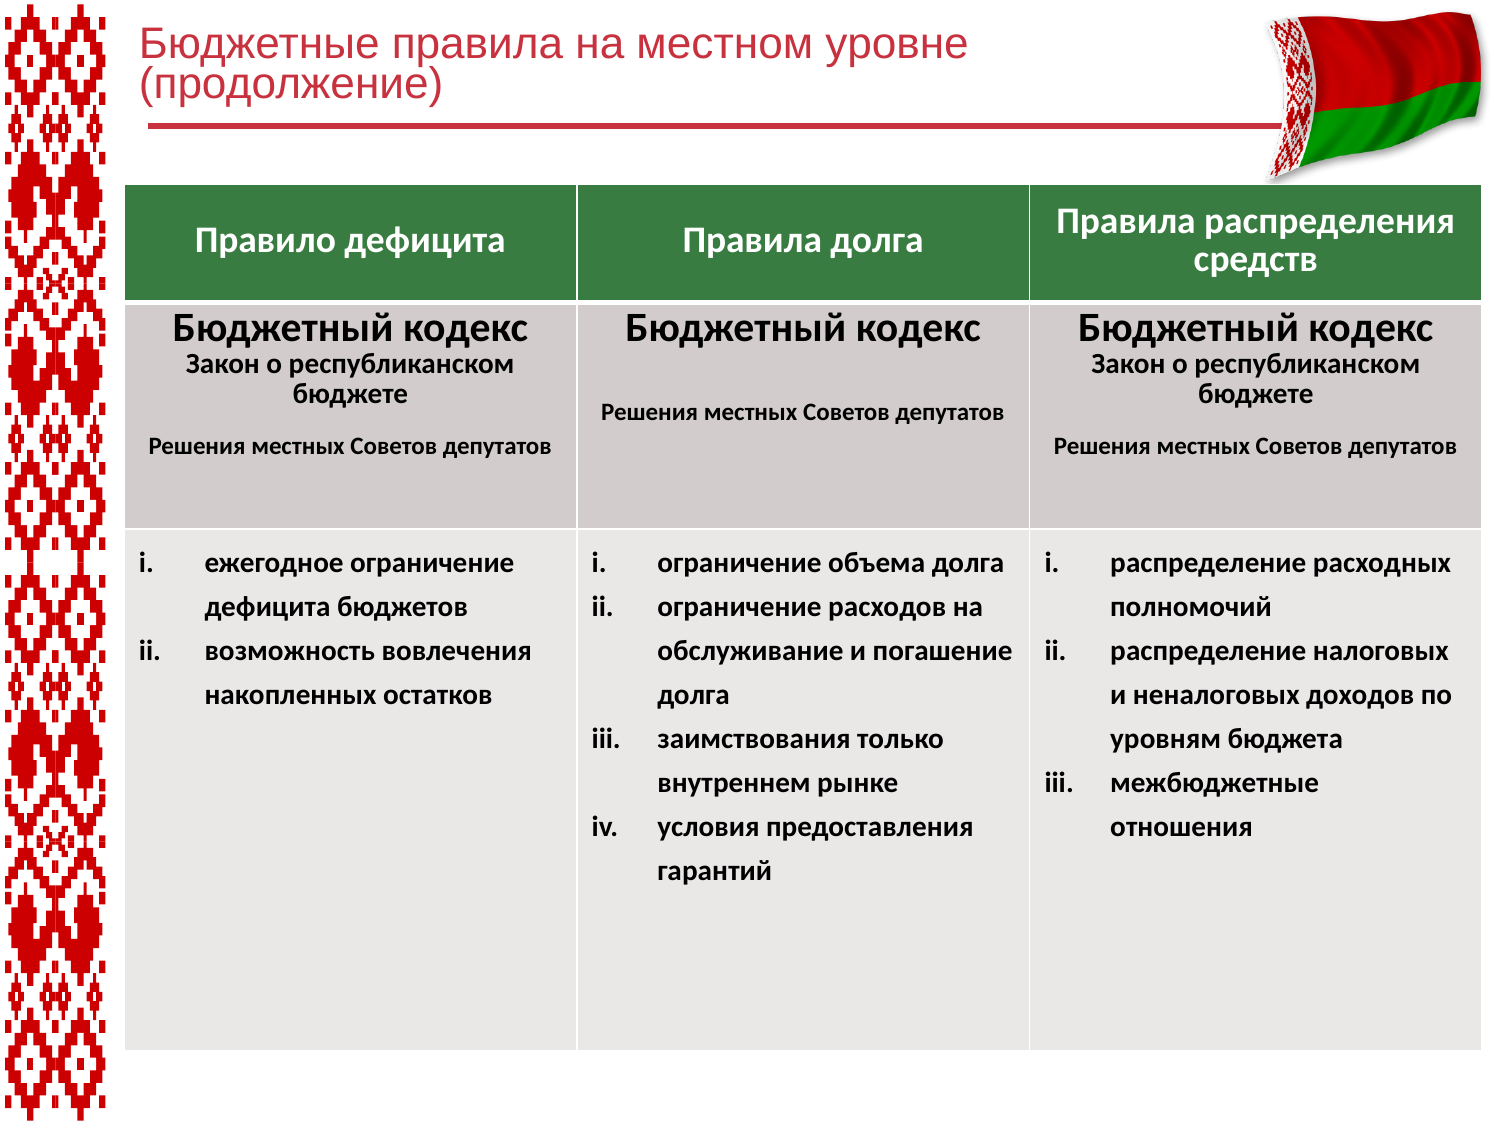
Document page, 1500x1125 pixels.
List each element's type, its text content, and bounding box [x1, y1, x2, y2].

picture [1264, 12, 1481, 182]
table_header Правила распределения средств [1030, 185, 1481, 300]
table_cell Бюджетный кодекс Закон о республиканском бюджете Решения местных Советов депутатов [1030, 305, 1481, 528]
table_header Правило дефицита [125, 185, 576, 300]
title Бюджетные правила на местном уровне (продолжение) [123, 19, 1266, 114]
table_header Правила долга [578, 185, 1029, 300]
table_cell ежегодное ограничение дефицита бюджетов возможность вовлечения накопленных остатков [125, 530, 576, 1050]
table_cell распределение расходных полномочий распределение налоговых и неналоговых доходов по уровням бюджета межбюджетные отношения [1030, 530, 1481, 1050]
table_cell ограничение объема долга ограничение расходов на обслуживание и погашение долга заимствования только внутреннем рынке условия предоставления гарантий [578, 530, 1029, 1050]
table_cell Бюджетный кодекс Решения местных Советов депутатов [578, 305, 1029, 528]
table_cell Бюджетный кодекс Закон о республиканском бюджете Решения местных Советов депутатов [125, 305, 576, 528]
